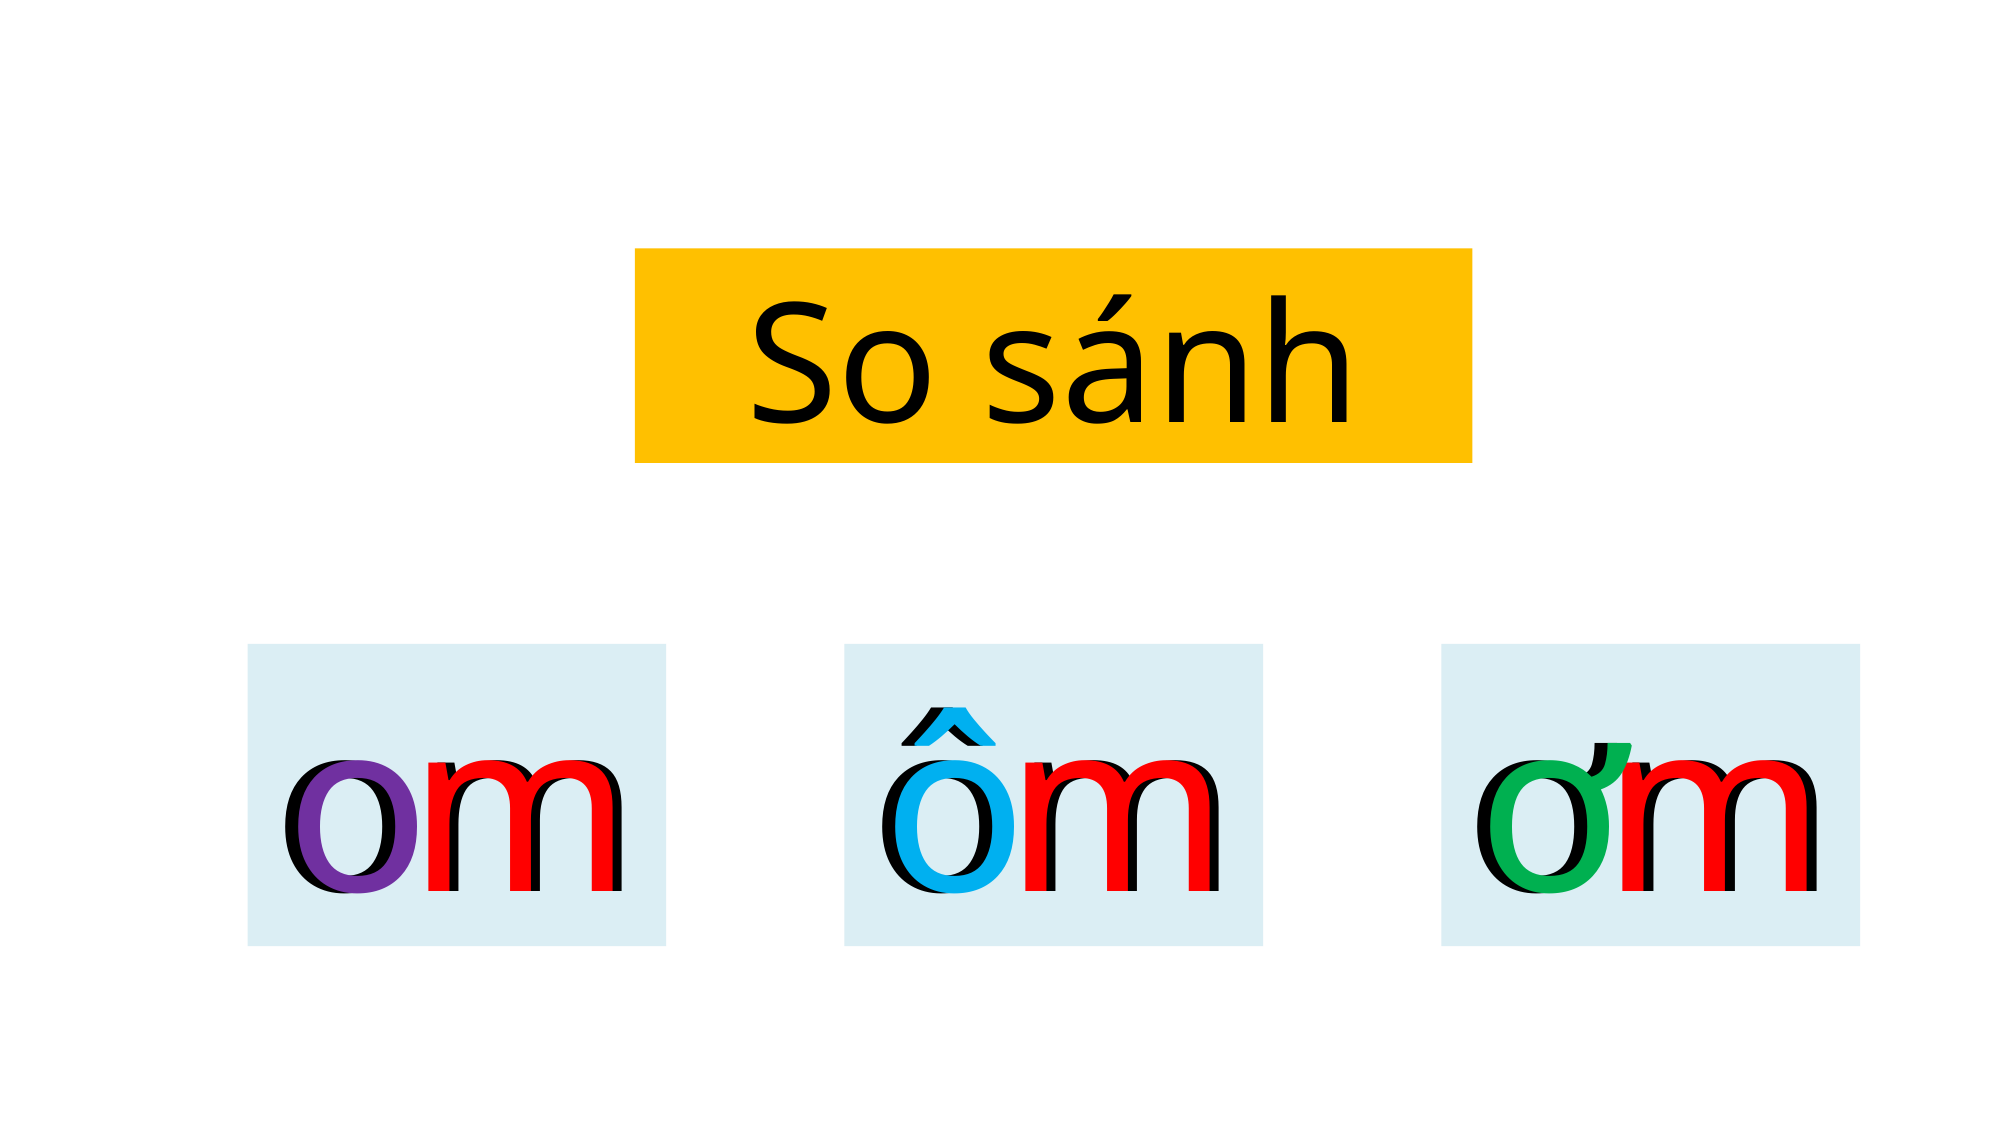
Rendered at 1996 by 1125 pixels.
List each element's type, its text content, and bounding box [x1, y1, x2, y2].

text_box m [1164, 643, 1327, 947]
text_box ô [745, 643, 1164, 947]
text_box So sánh [634, 248, 1473, 463]
text_box m [568, 643, 730, 947]
text_box ơ [1341, 643, 1761, 947]
text_box o [148, 643, 568, 947]
text_box m [1761, 643, 1925, 947]
